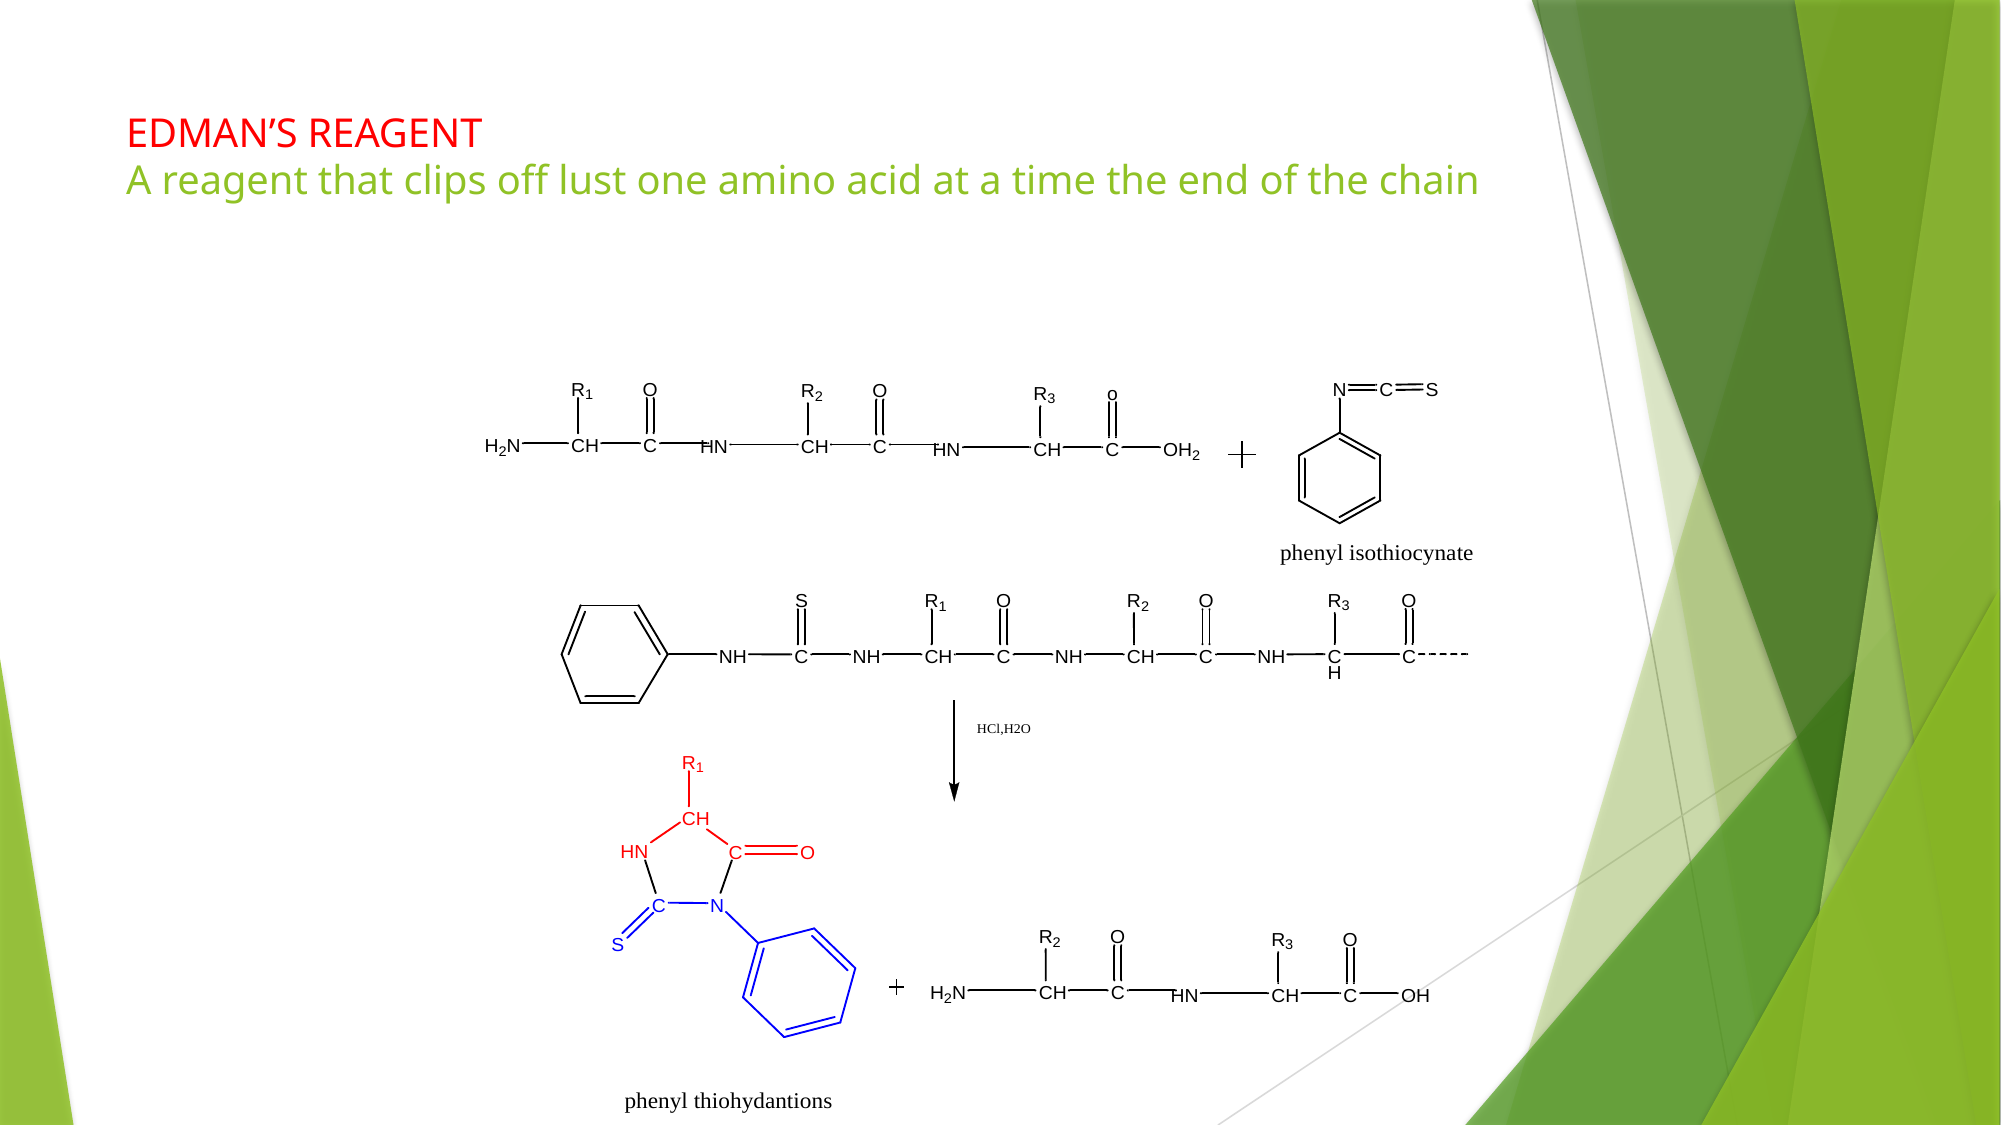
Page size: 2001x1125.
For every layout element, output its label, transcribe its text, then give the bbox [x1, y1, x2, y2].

title EDMAN’S REAGENT A reagent that clips off lust one amino acid at a time the end of the chain [111, 99, 1522, 317]
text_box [482, 374, 1495, 1122]
